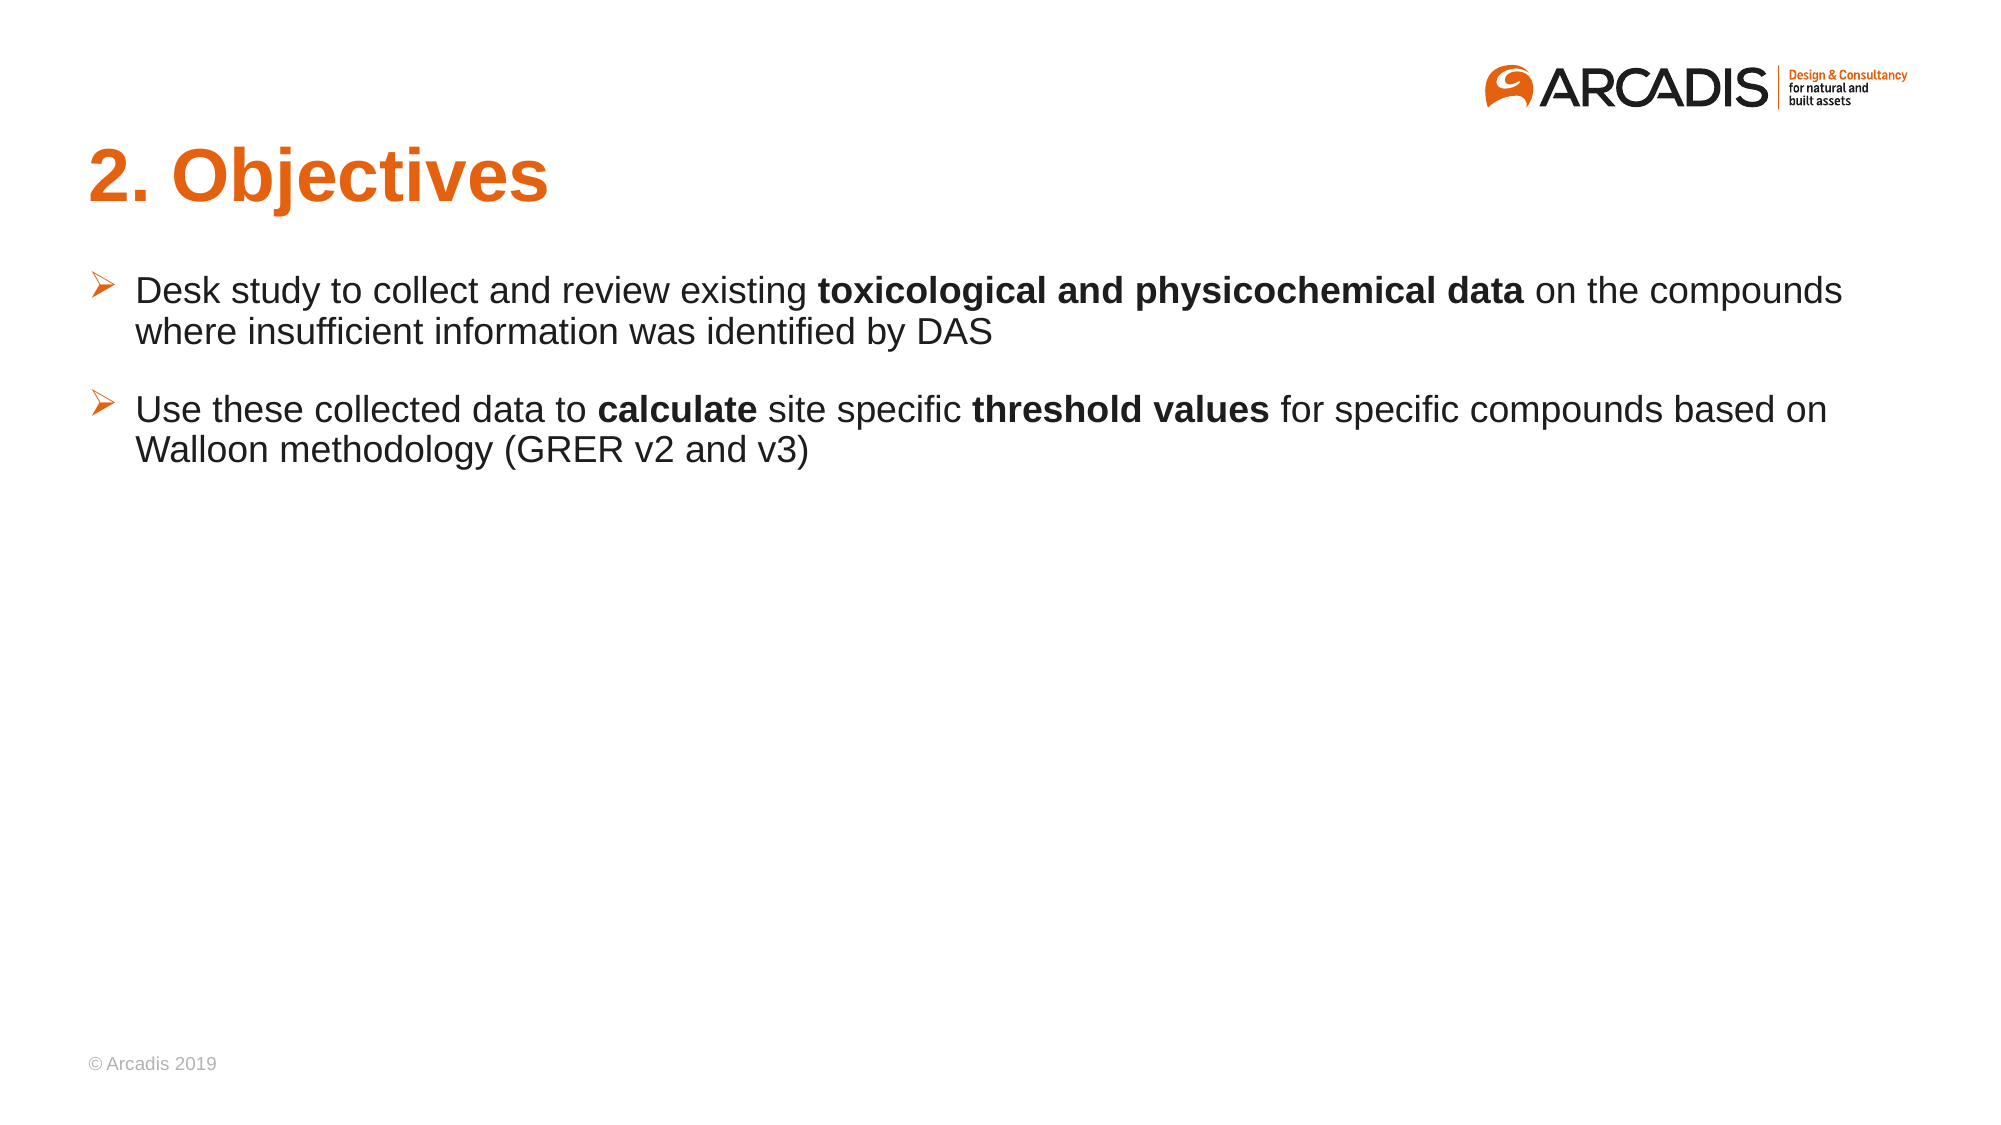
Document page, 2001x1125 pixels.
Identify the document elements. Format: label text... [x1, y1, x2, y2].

title 2. Objectives [88, 137, 1908, 219]
list Desk study to collect and review existing toxicological and physicochemical data on the compounds where insufficient information was identified by DAS Use these collected data to calculate site specific threshold values for specific compounds based on Walloon methodology (GRER v2 and v3) [88, 271, 1908, 907]
